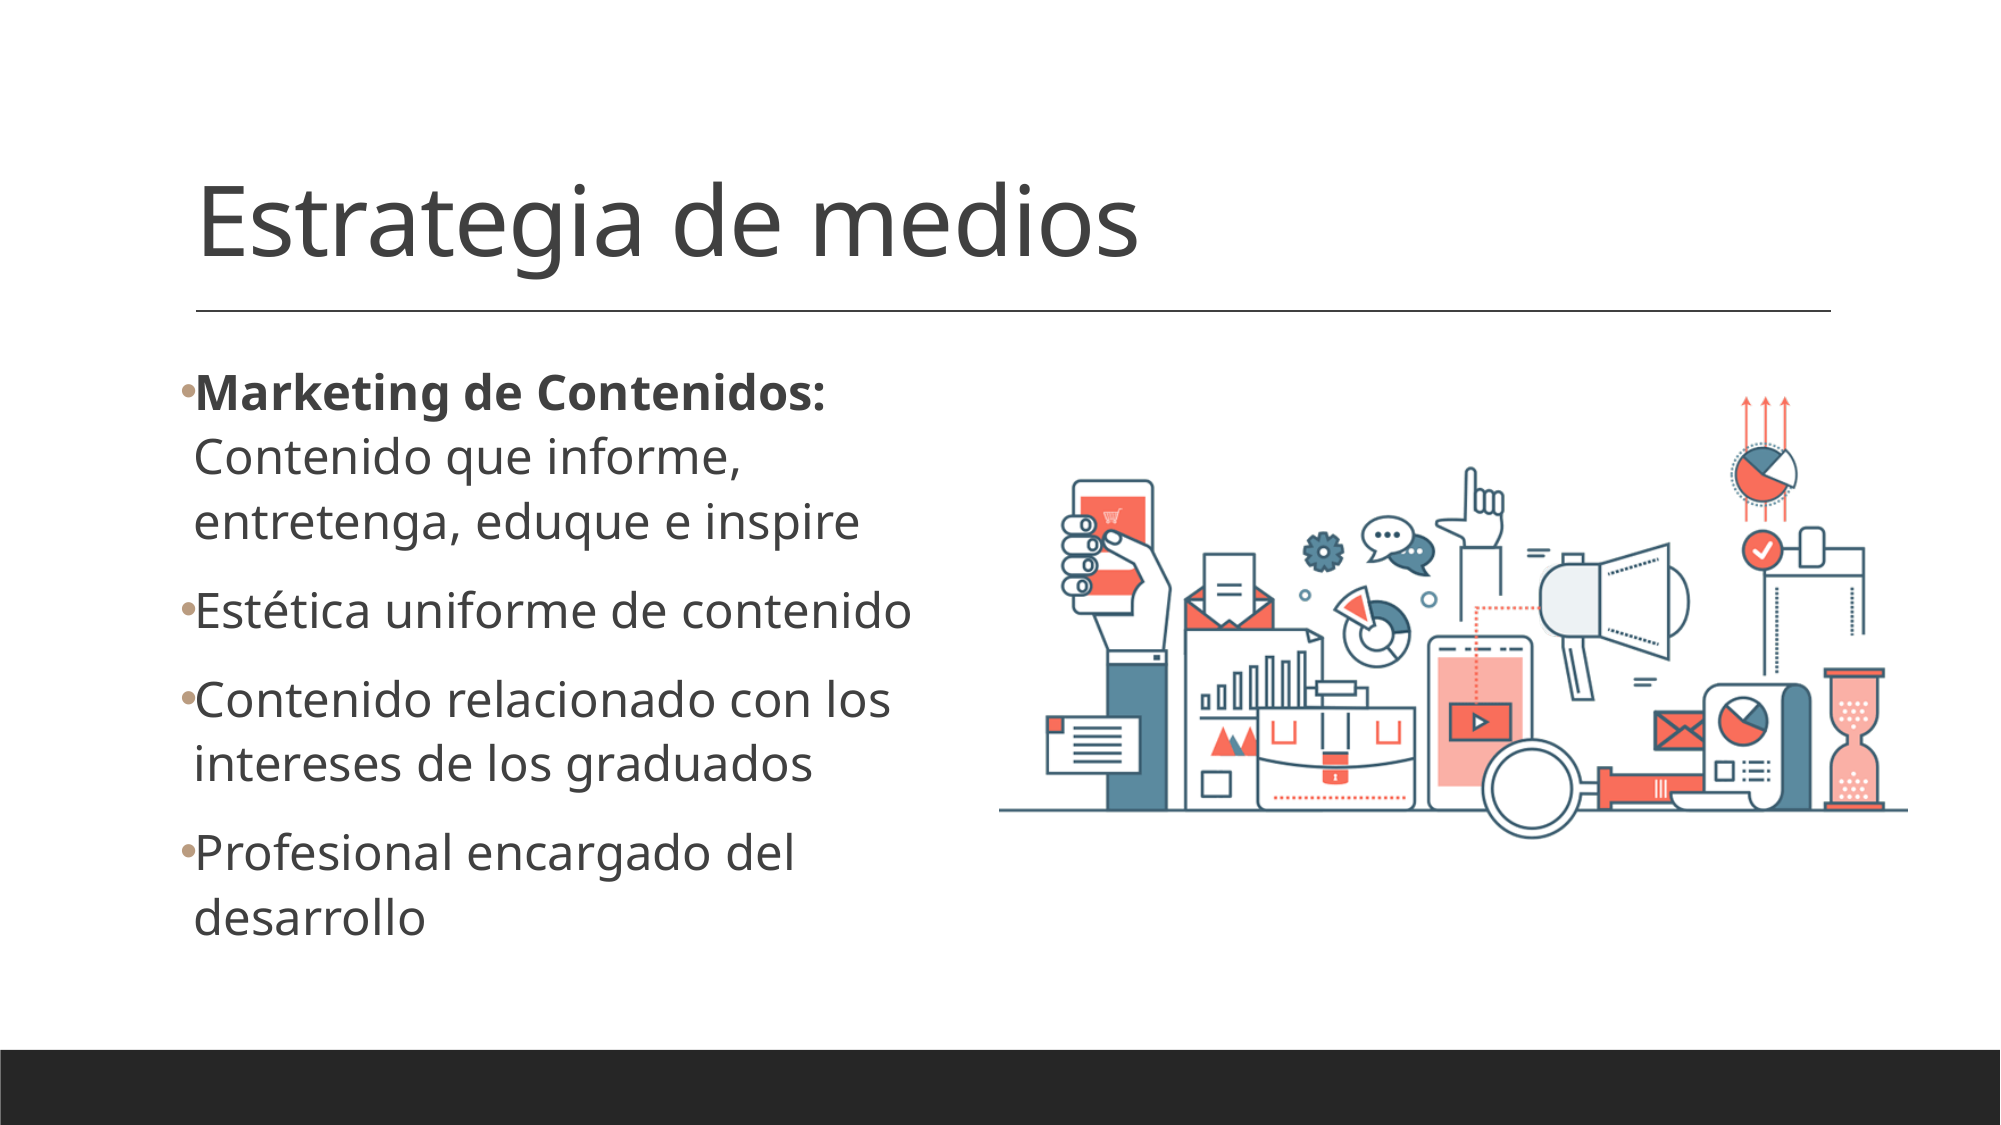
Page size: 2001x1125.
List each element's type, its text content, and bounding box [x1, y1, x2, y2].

list Marketing de Contenidos: Contenido que informe, entretenga, eduque e inspire Estética uniforme de contenido Contenido relacionado con los intereses de los graduados Profesional encargado del desarrollo [180, 347, 942, 963]
title Estrategia de medios [180, 47, 1830, 285]
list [999, 395, 1909, 841]
